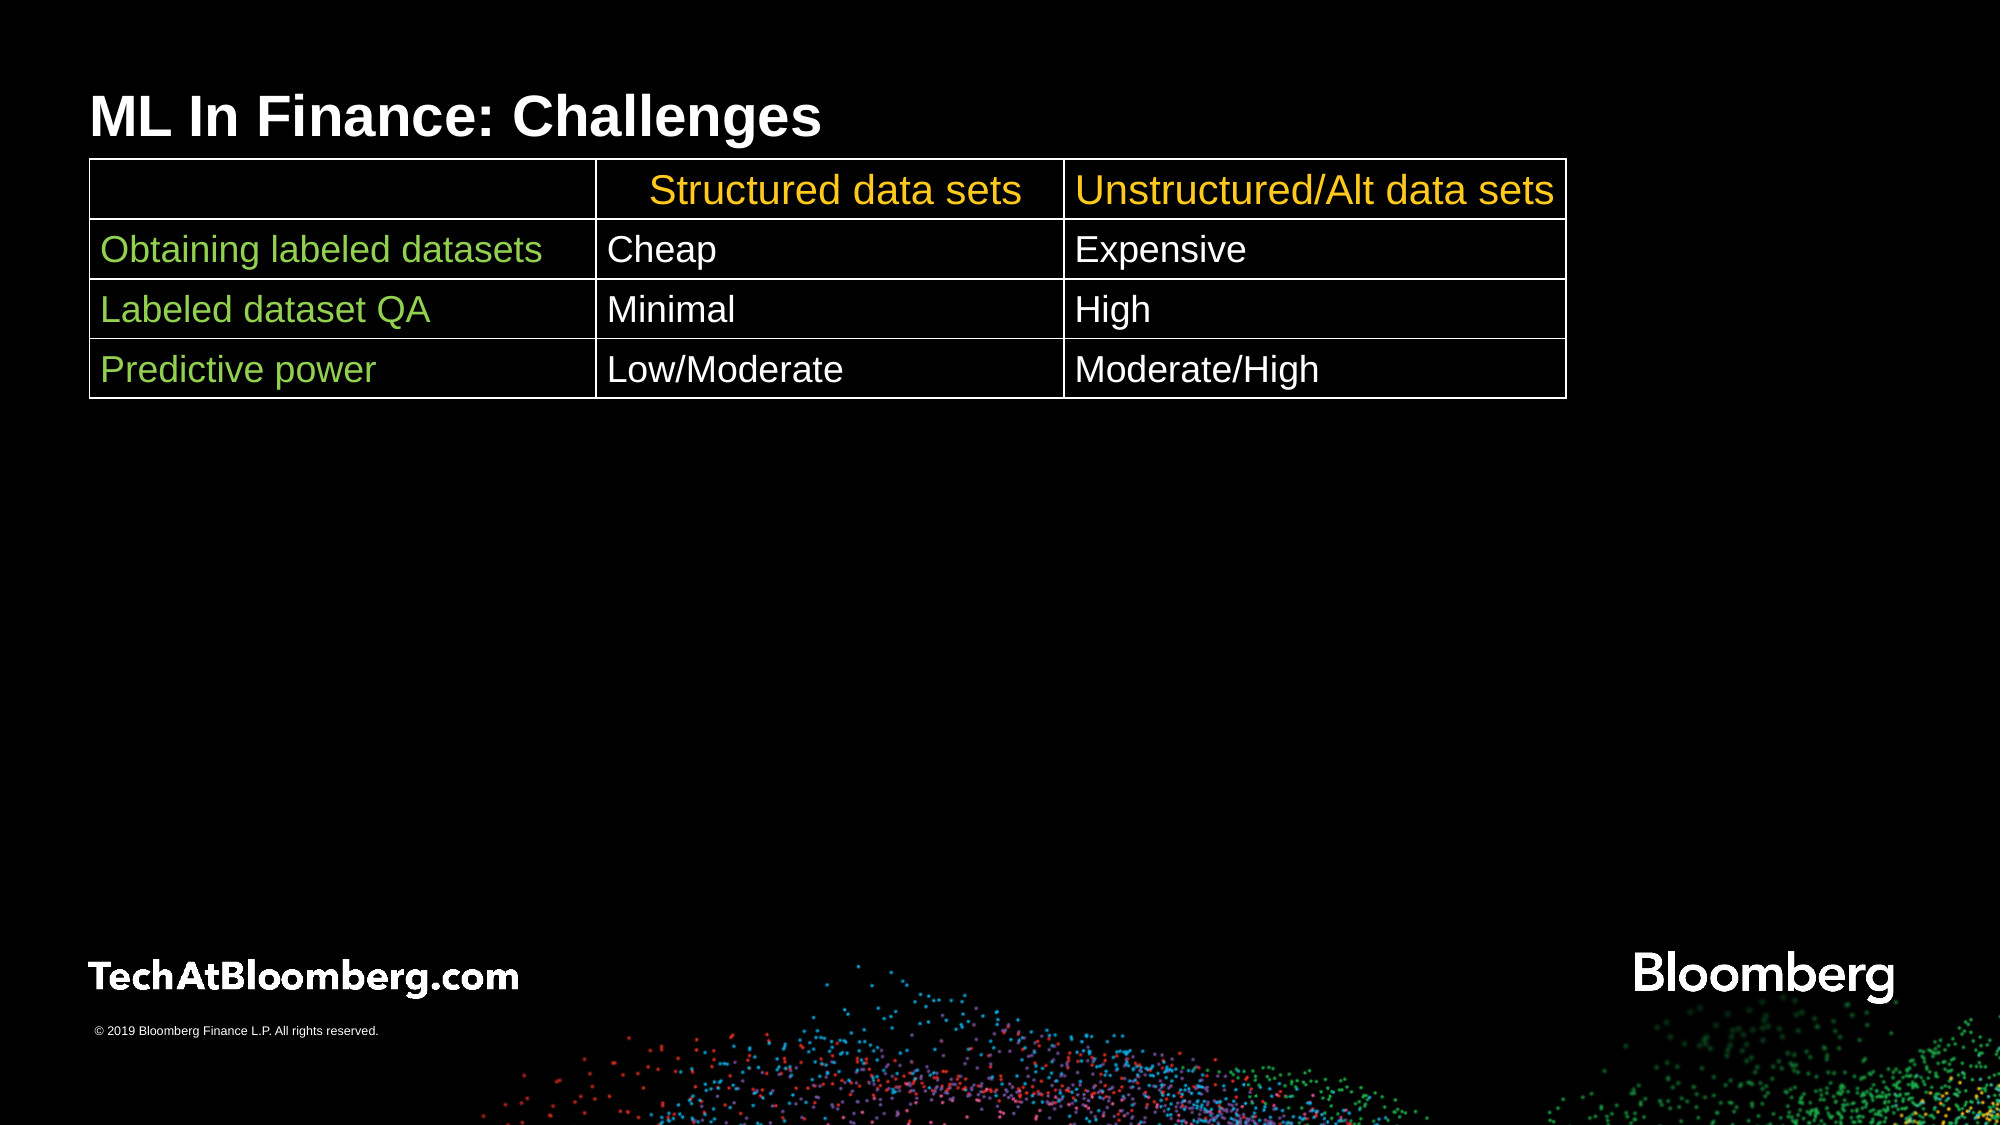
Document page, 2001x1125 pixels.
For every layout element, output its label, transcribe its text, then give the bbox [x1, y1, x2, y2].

table_cell Moderate/High [1065, 339, 1565, 397]
table_header Unstructured/Alt data sets [1065, 160, 1565, 218]
title ML In Finance: Challenges [89, 78, 1636, 160]
table_cell Low/Moderate [597, 339, 1063, 397]
table_cell High [1065, 280, 1565, 338]
table_cell Obtaining labeled datasets [90, 220, 595, 278]
table_cell Cheap [597, 220, 1063, 278]
table_cell Minimal [597, 280, 1063, 338]
table_header Structured data sets [597, 160, 1063, 218]
table_header [90, 160, 595, 218]
picture [88, 950, 2000, 1125]
table_cell Labeled dataset QA [90, 280, 595, 338]
table_cell Predictive power [90, 339, 595, 397]
table_cell Expensive [1065, 220, 1565, 278]
